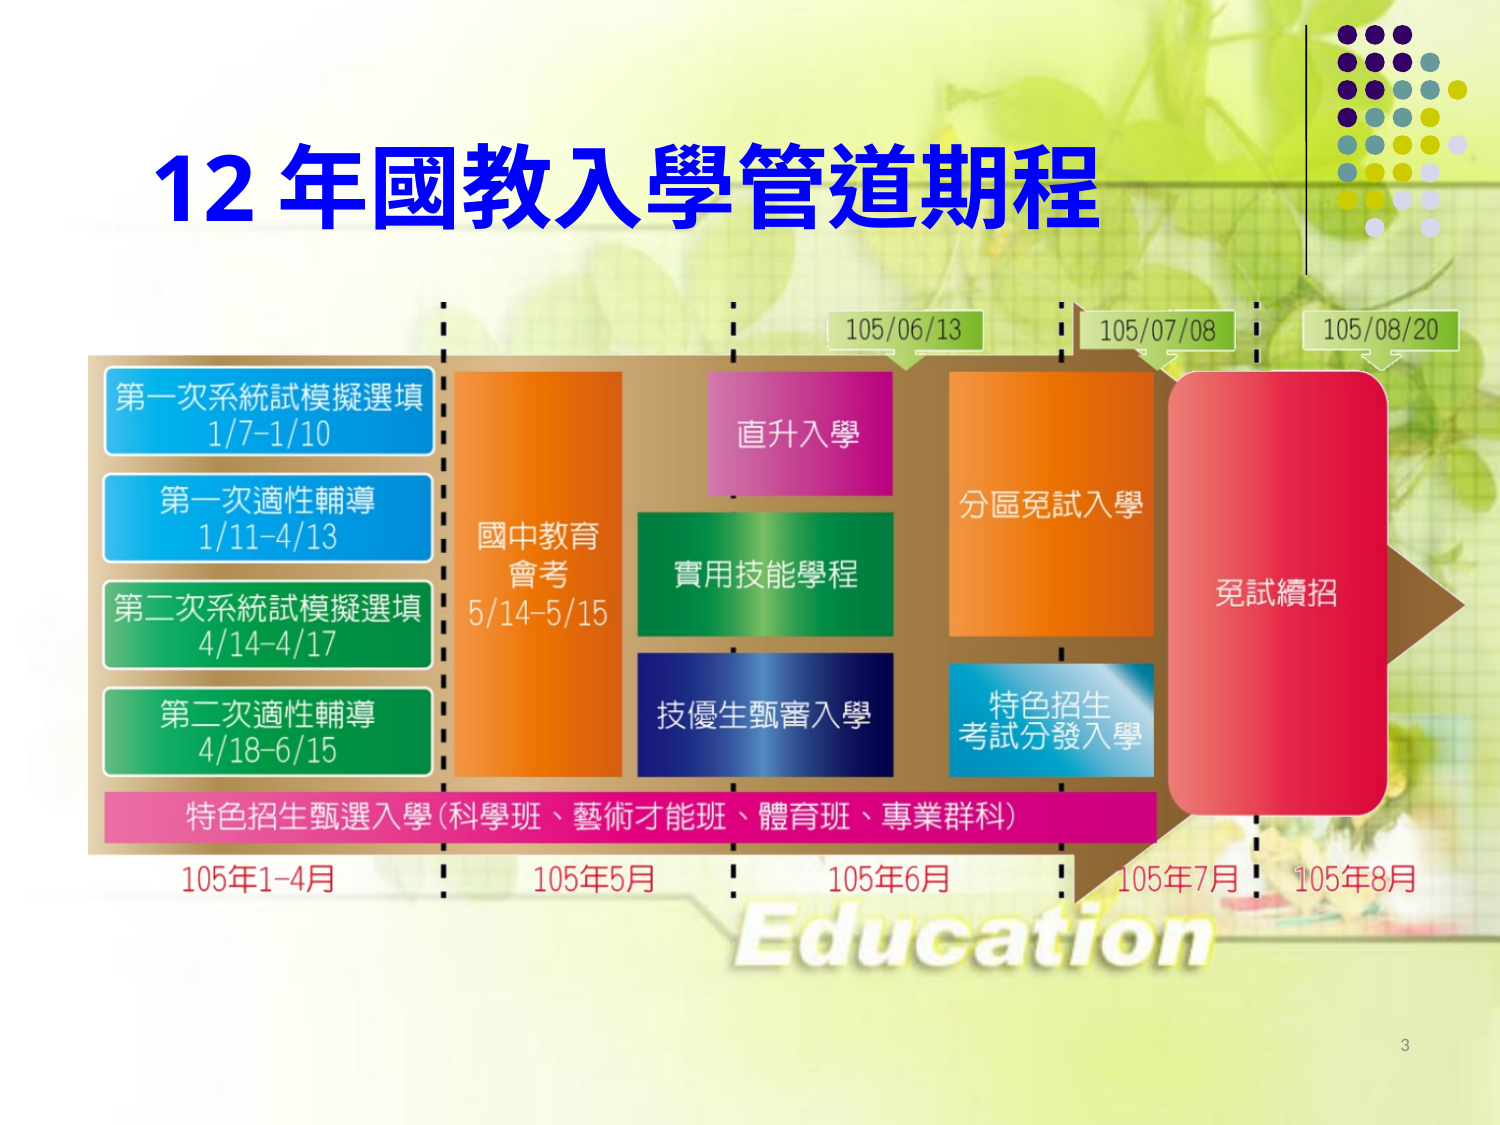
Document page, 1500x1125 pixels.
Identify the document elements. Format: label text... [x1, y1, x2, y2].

picture [0, 0, 1500, 1125]
slide_number 3 [1074, 1025, 1425, 1100]
title 12年國教入學管道期程 [135, 89, 1233, 248]
